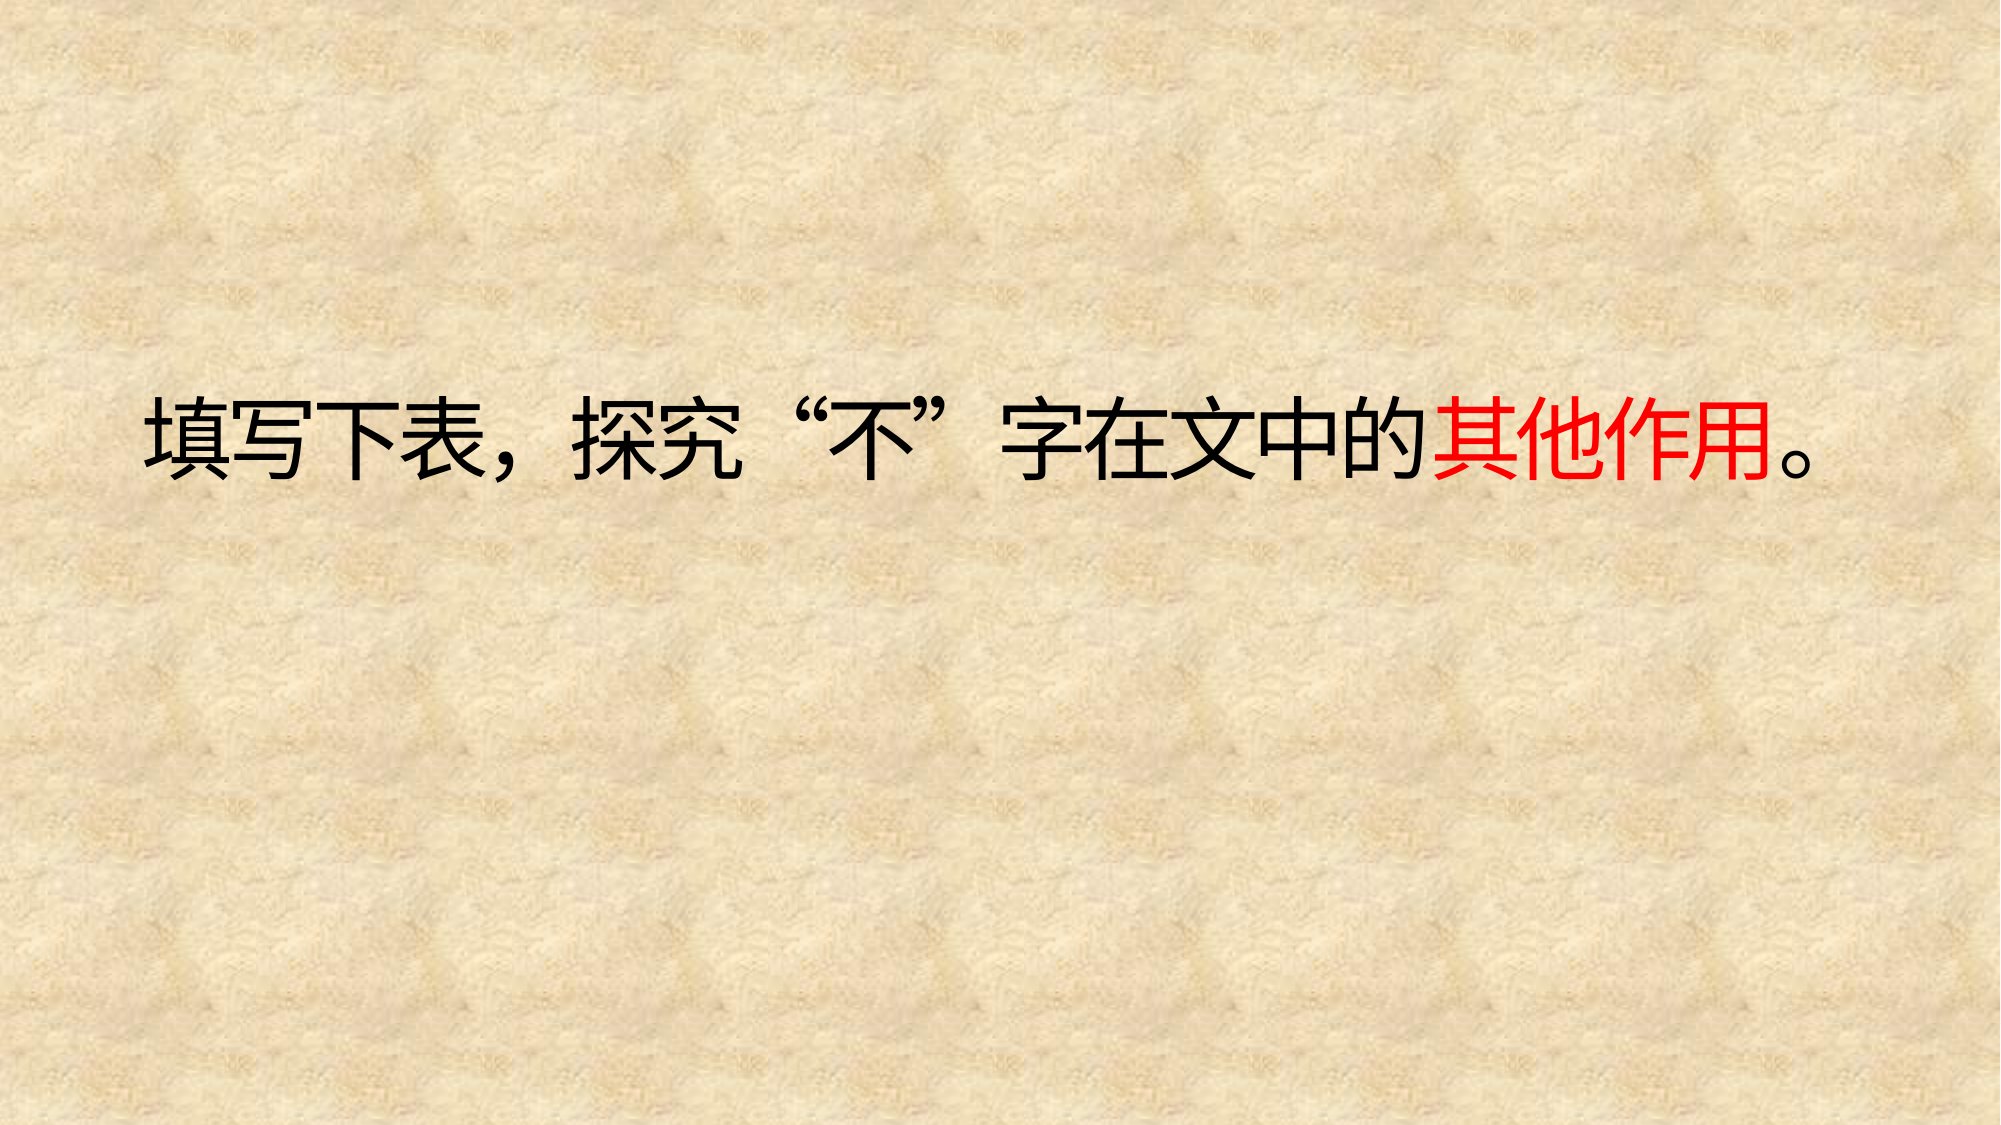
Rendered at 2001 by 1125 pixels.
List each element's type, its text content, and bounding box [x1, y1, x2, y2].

title 填写下表，探究“不”字在文中的其他作用。 [126, 67, 1927, 762]
picture [0, 0, 2001, 1125]
